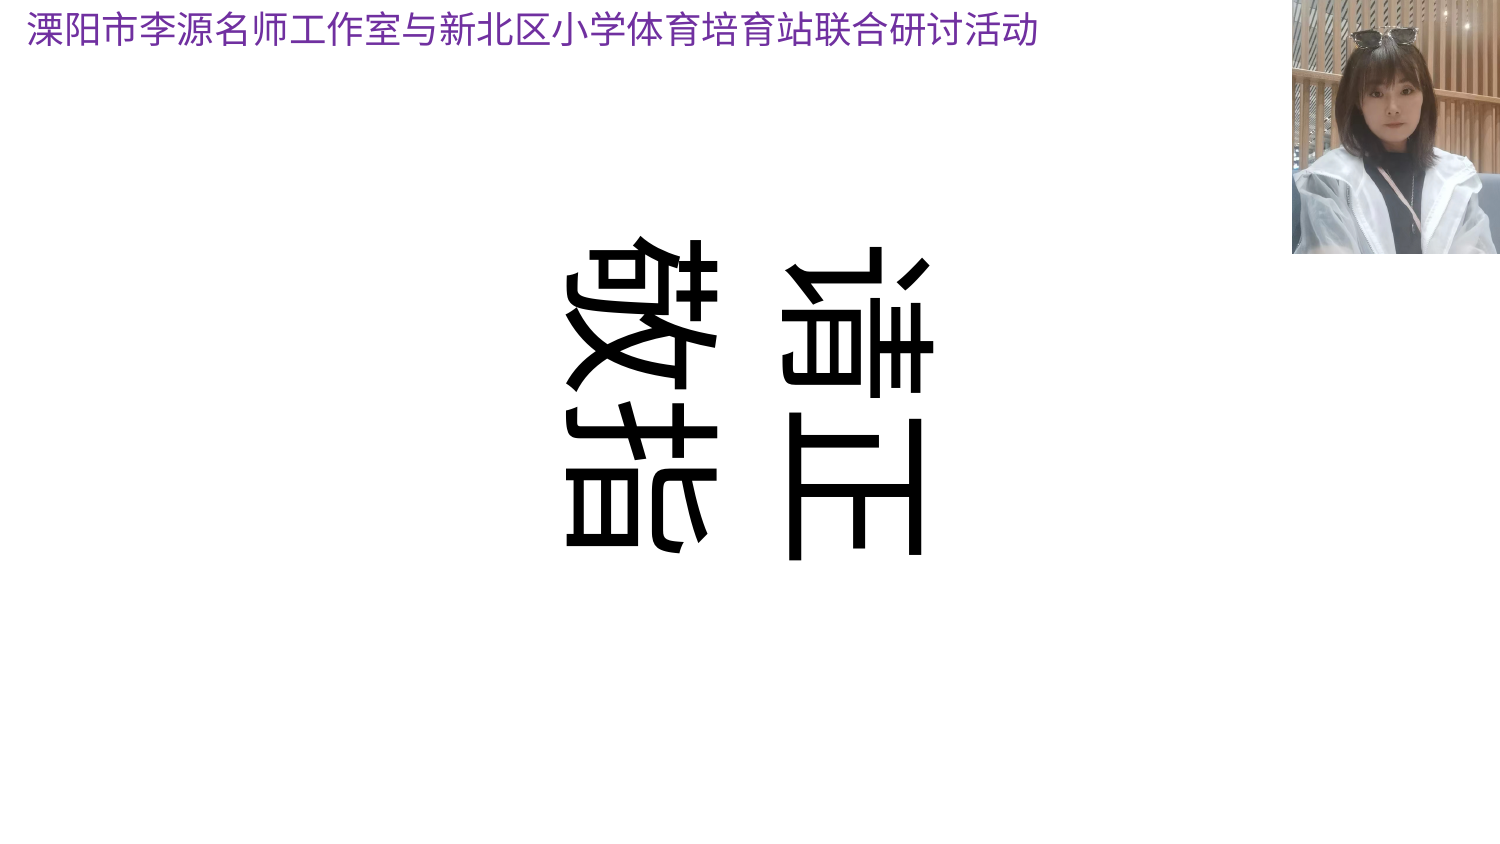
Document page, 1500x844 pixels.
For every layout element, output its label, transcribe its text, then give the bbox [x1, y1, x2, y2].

text_box 溧阳市李源名师工作室与新北区小学体育培育站联合研讨活动 [15, 0, 1065, 57]
text_box 敬指 [533, 226, 756, 608]
text_box 请正 [748, 234, 972, 615]
picture [1292, 0, 1500, 254]
